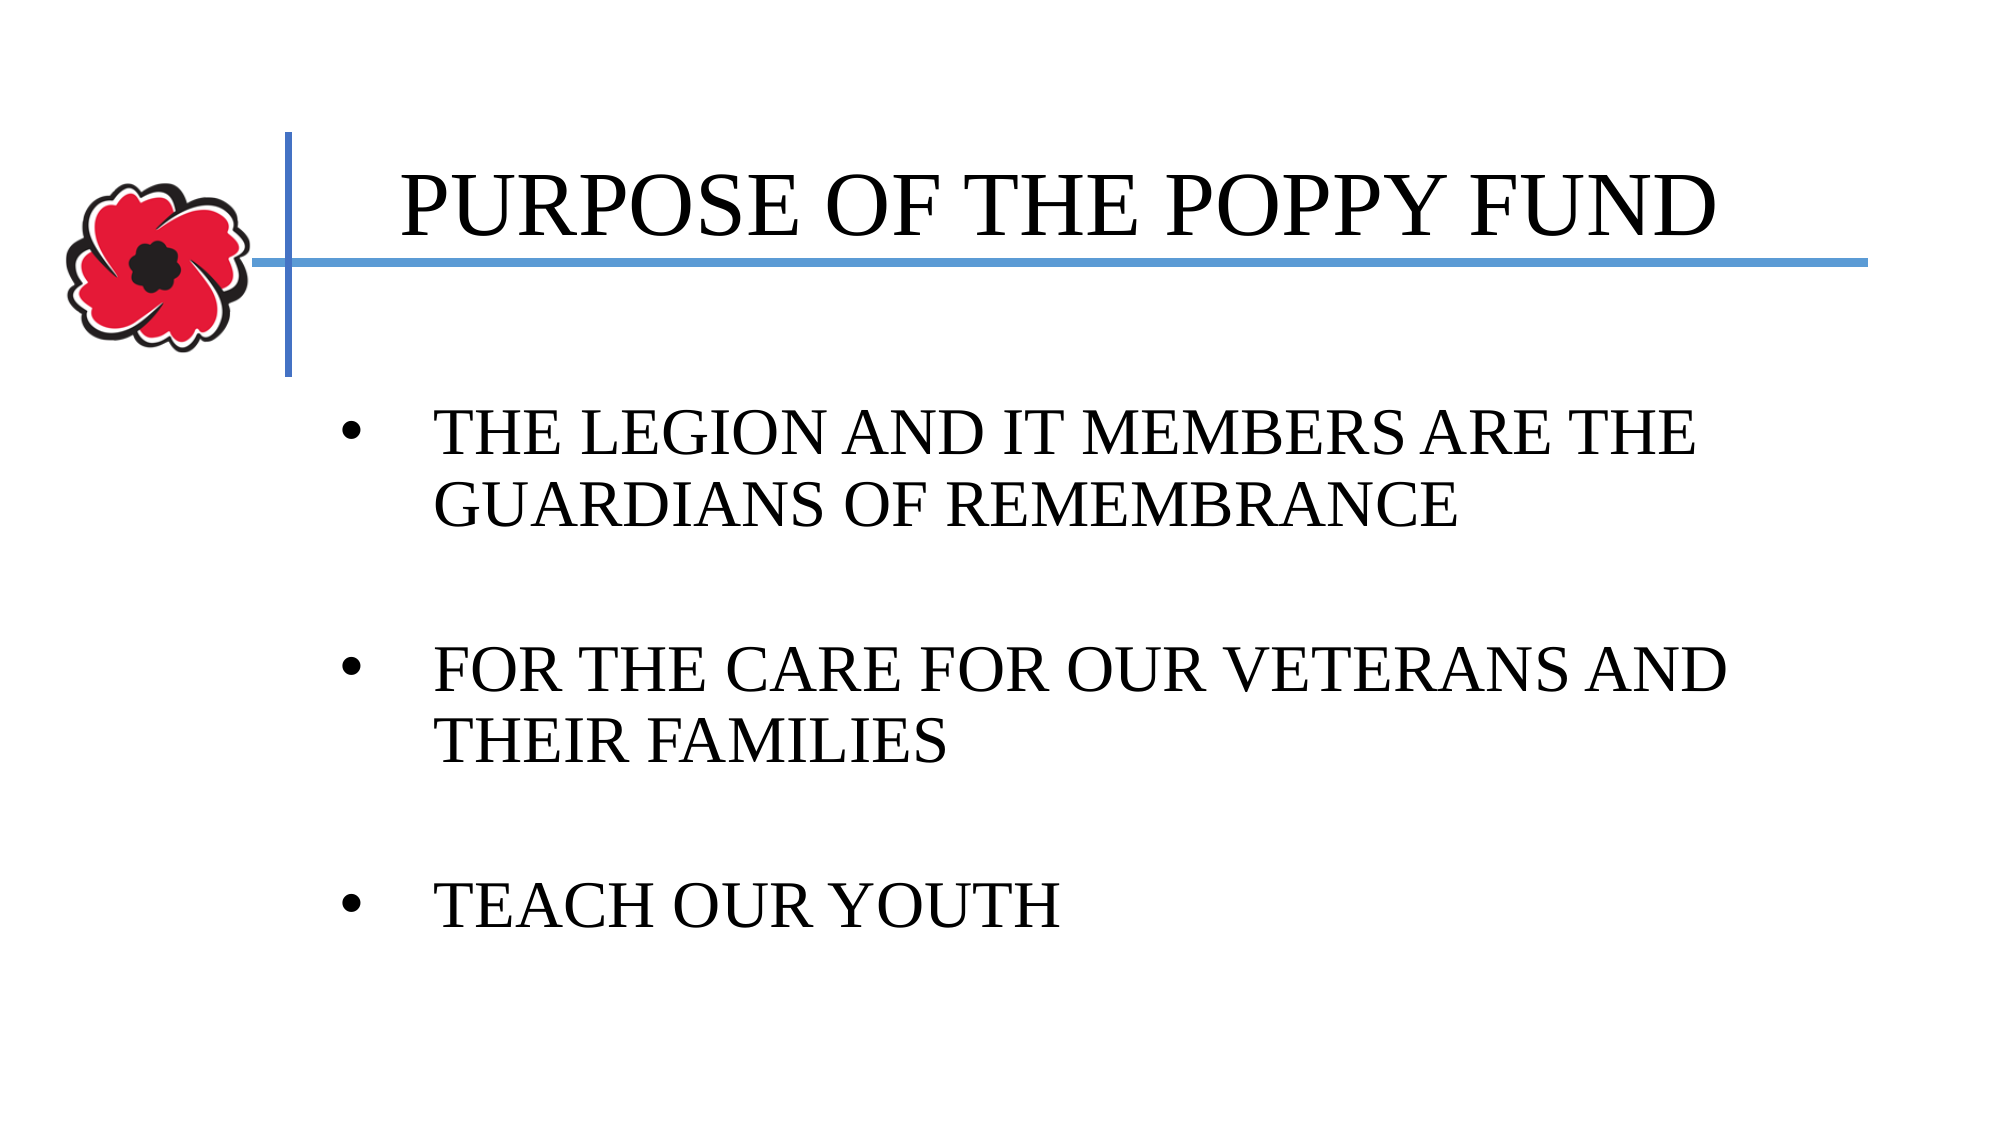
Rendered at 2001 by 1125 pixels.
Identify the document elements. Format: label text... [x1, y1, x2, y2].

picture [23, 132, 290, 393]
subtitle THE LEGION AND IT MEMBERS ARE THE GUARDIANS OF REMEMBRANCE FOR THE CARE FOR OUR VETERANS AND THEIR FAMILIES TEACH OUR YOUTH [249, 389, 1750, 1102]
text_box PURPOSE OF THE POPPY FUND [353, 136, 1766, 261]
